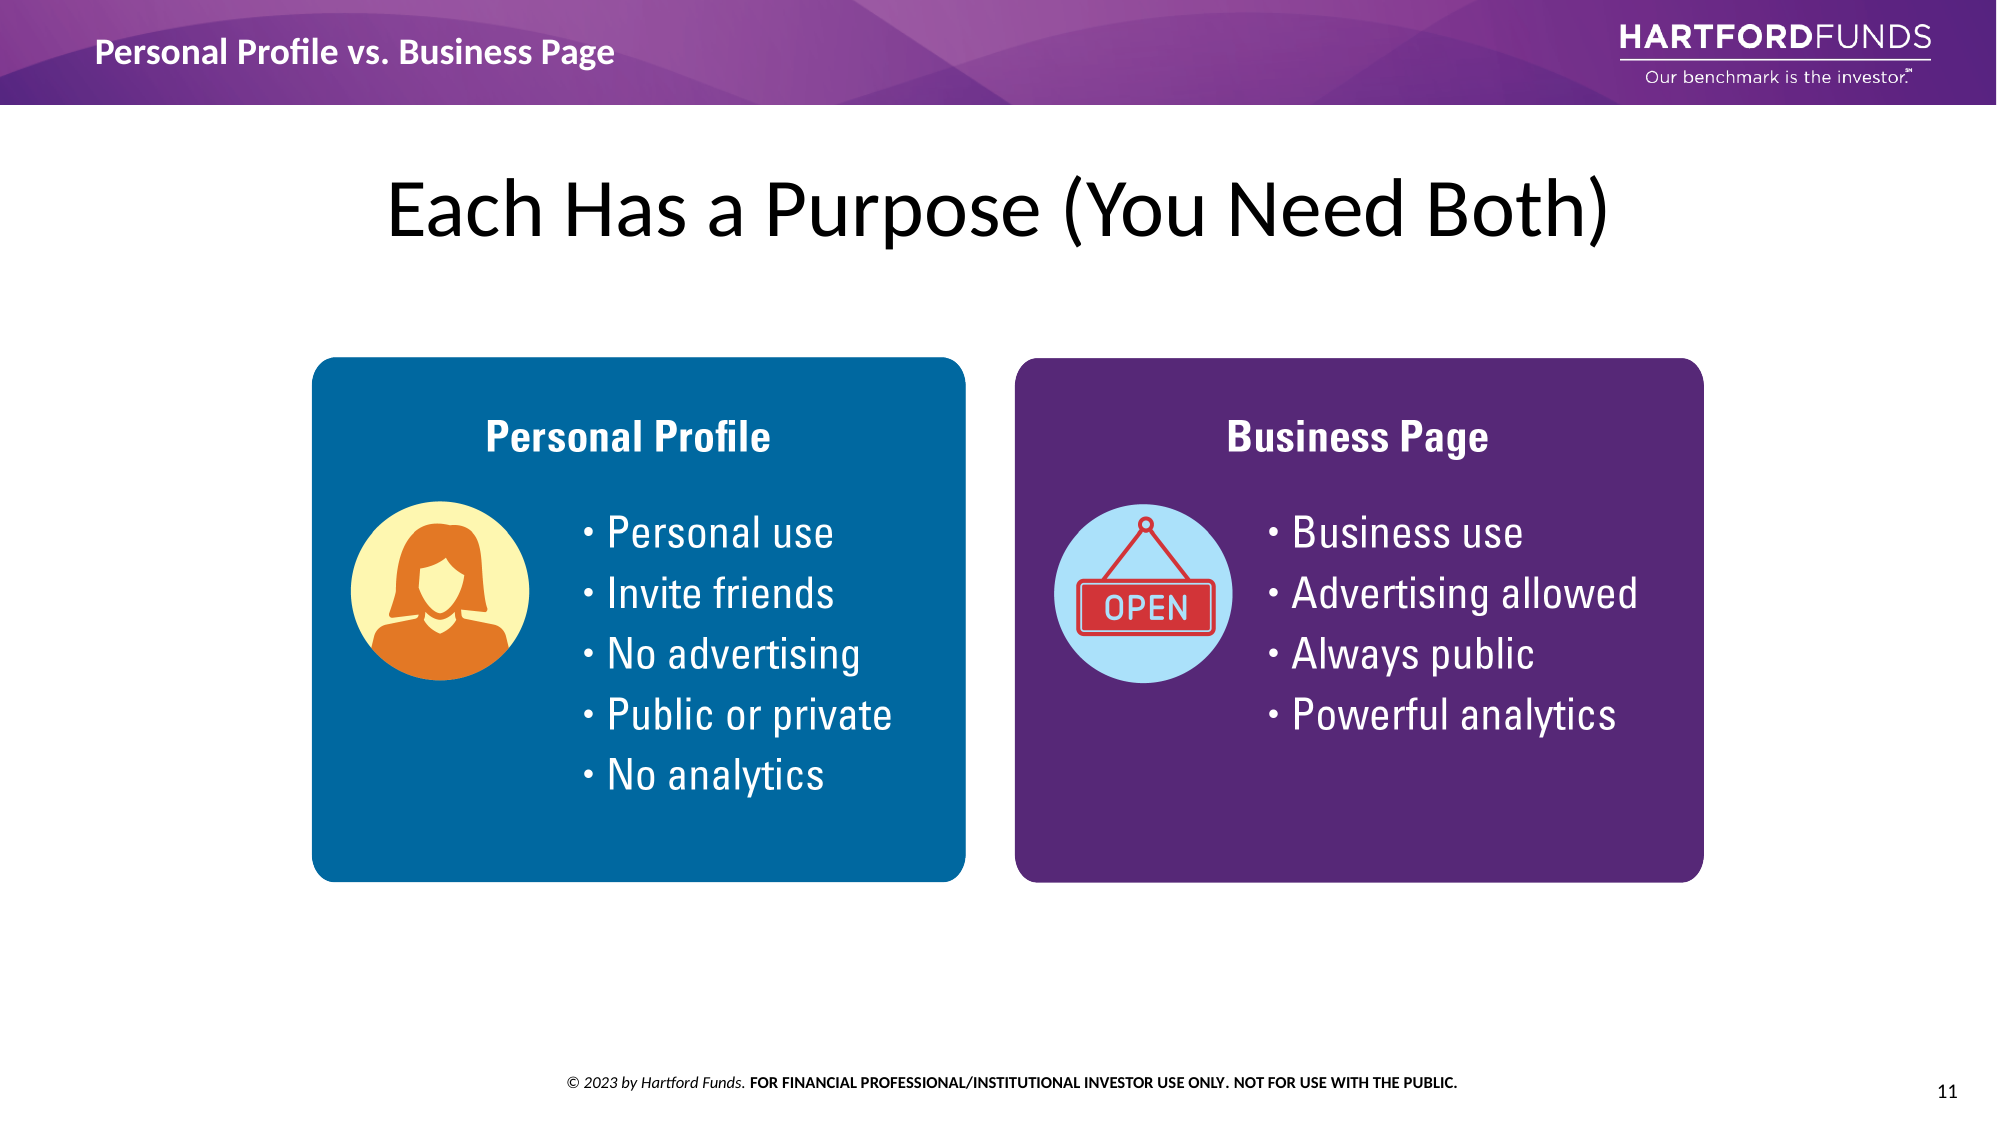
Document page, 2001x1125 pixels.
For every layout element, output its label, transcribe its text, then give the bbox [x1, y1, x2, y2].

picture [0, 0, 2000, 105]
slide_number 11 [1505, 1032, 1974, 1111]
picture [999, 357, 1751, 883]
text_box Each Has a Purpose (You Need Both) [249, 145, 1750, 261]
picture [311, 357, 986, 883]
